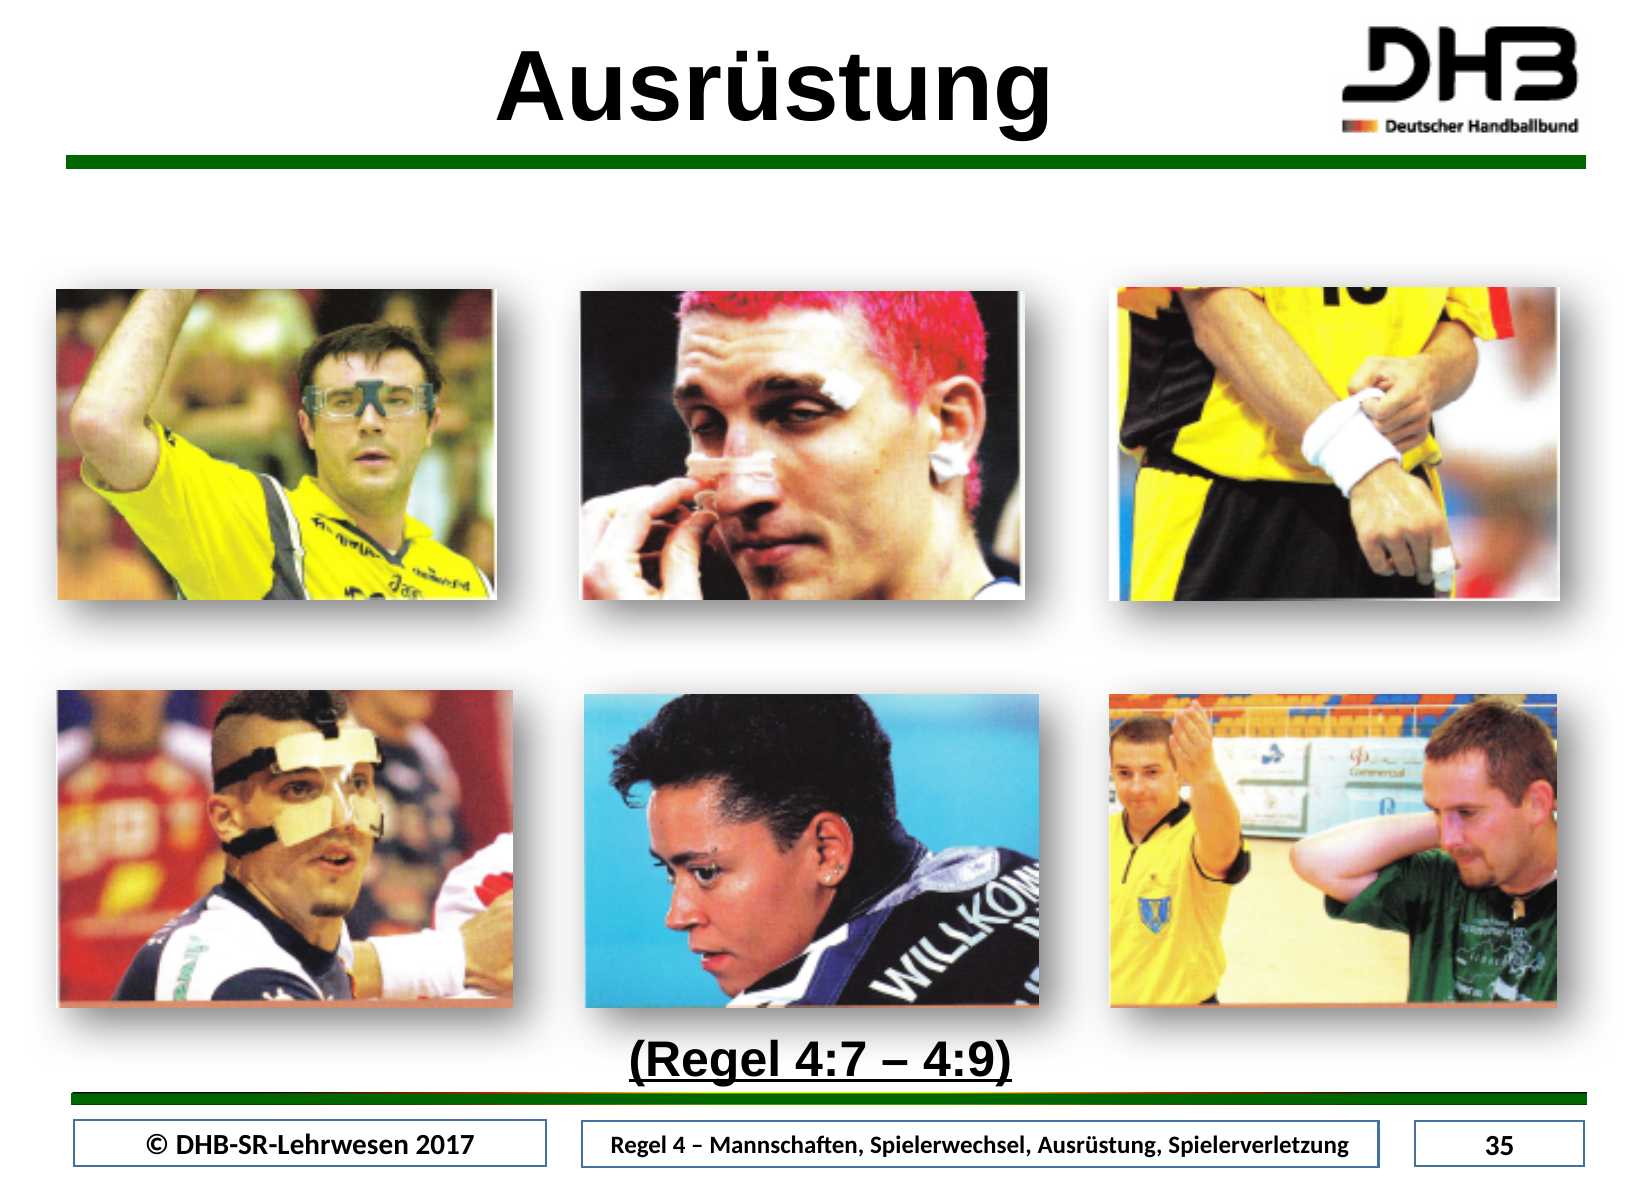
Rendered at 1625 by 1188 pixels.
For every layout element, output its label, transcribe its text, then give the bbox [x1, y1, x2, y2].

text_box (Regel 4:7 – 4:9) [613, 1019, 1028, 1094]
picture [1109, 694, 1557, 1008]
text_box Ausrüstung [446, 26, 1131, 151]
picture [56, 289, 497, 600]
picture [1321, 0, 1599, 142]
picture [584, 694, 1039, 1008]
picture [1109, 287, 1560, 601]
picture [579, 291, 1025, 600]
picture [56, 690, 513, 1008]
